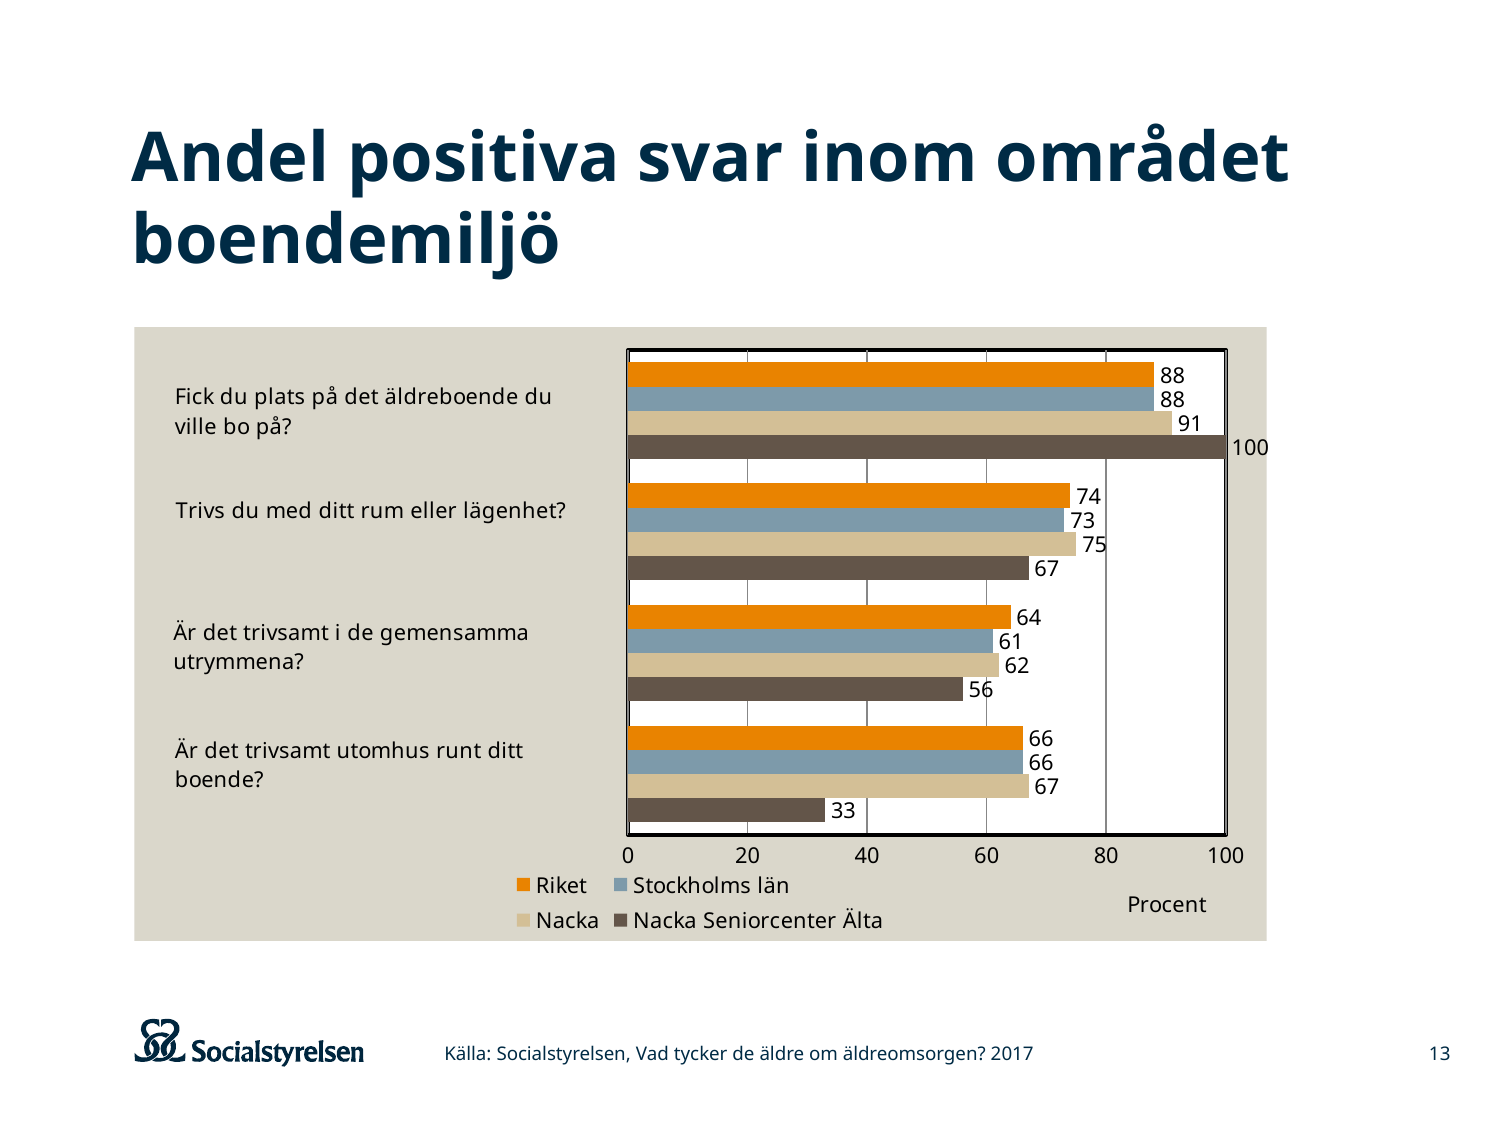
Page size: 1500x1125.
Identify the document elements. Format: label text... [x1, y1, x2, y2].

slide_number 13 [1379, 1032, 1451, 1077]
title Andel positiva svar inom området boendemiljö [131, 112, 1395, 326]
chart [134, 326, 1270, 942]
footer Källa: Socialstyrelsen, Vad tycker de äldre om äldreomsorgen? 2017 [444, 1032, 1110, 1077]
